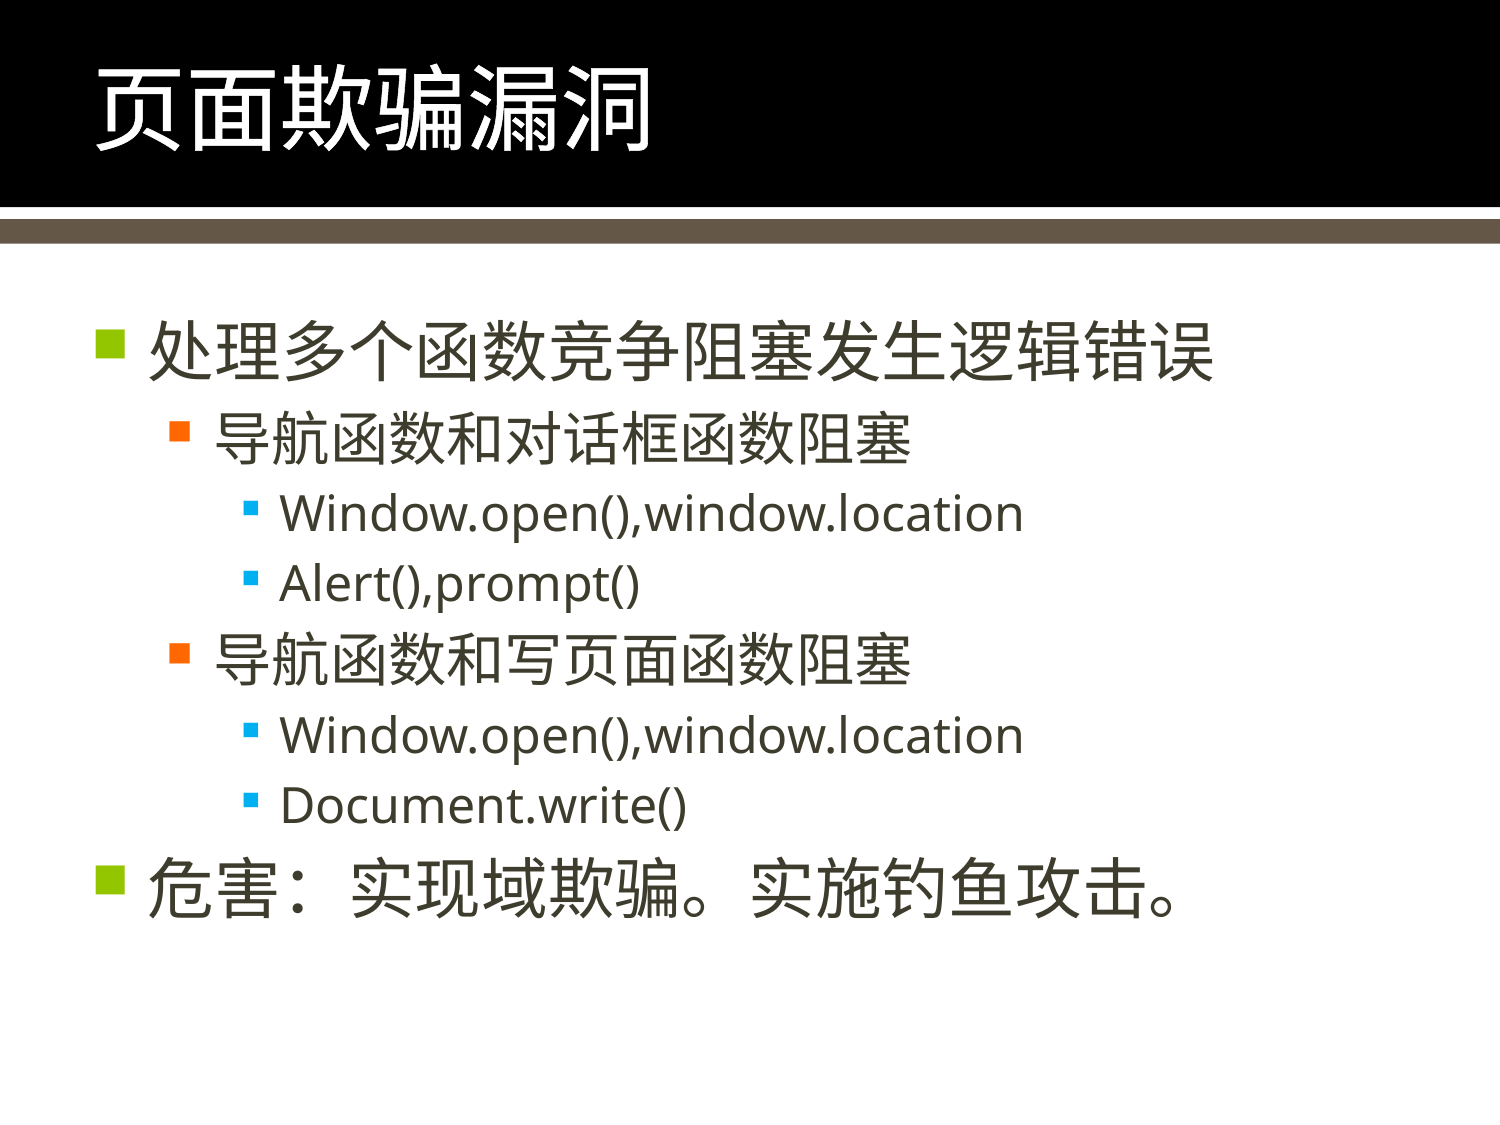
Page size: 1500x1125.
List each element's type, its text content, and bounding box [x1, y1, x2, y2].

title 页面欺骗漏洞 [76, 19, 1426, 193]
list 处理多个函数竞争阻塞发生逻辑错误 导航函数和对话框函数阻塞 Window.open(),window.location Alert(),prompt() 导航函数和写页面函数阻塞 Window.open(),window.location Document.write() 危害：实现域欺骗。实施钓鱼攻击。 [76, 302, 1427, 1046]
